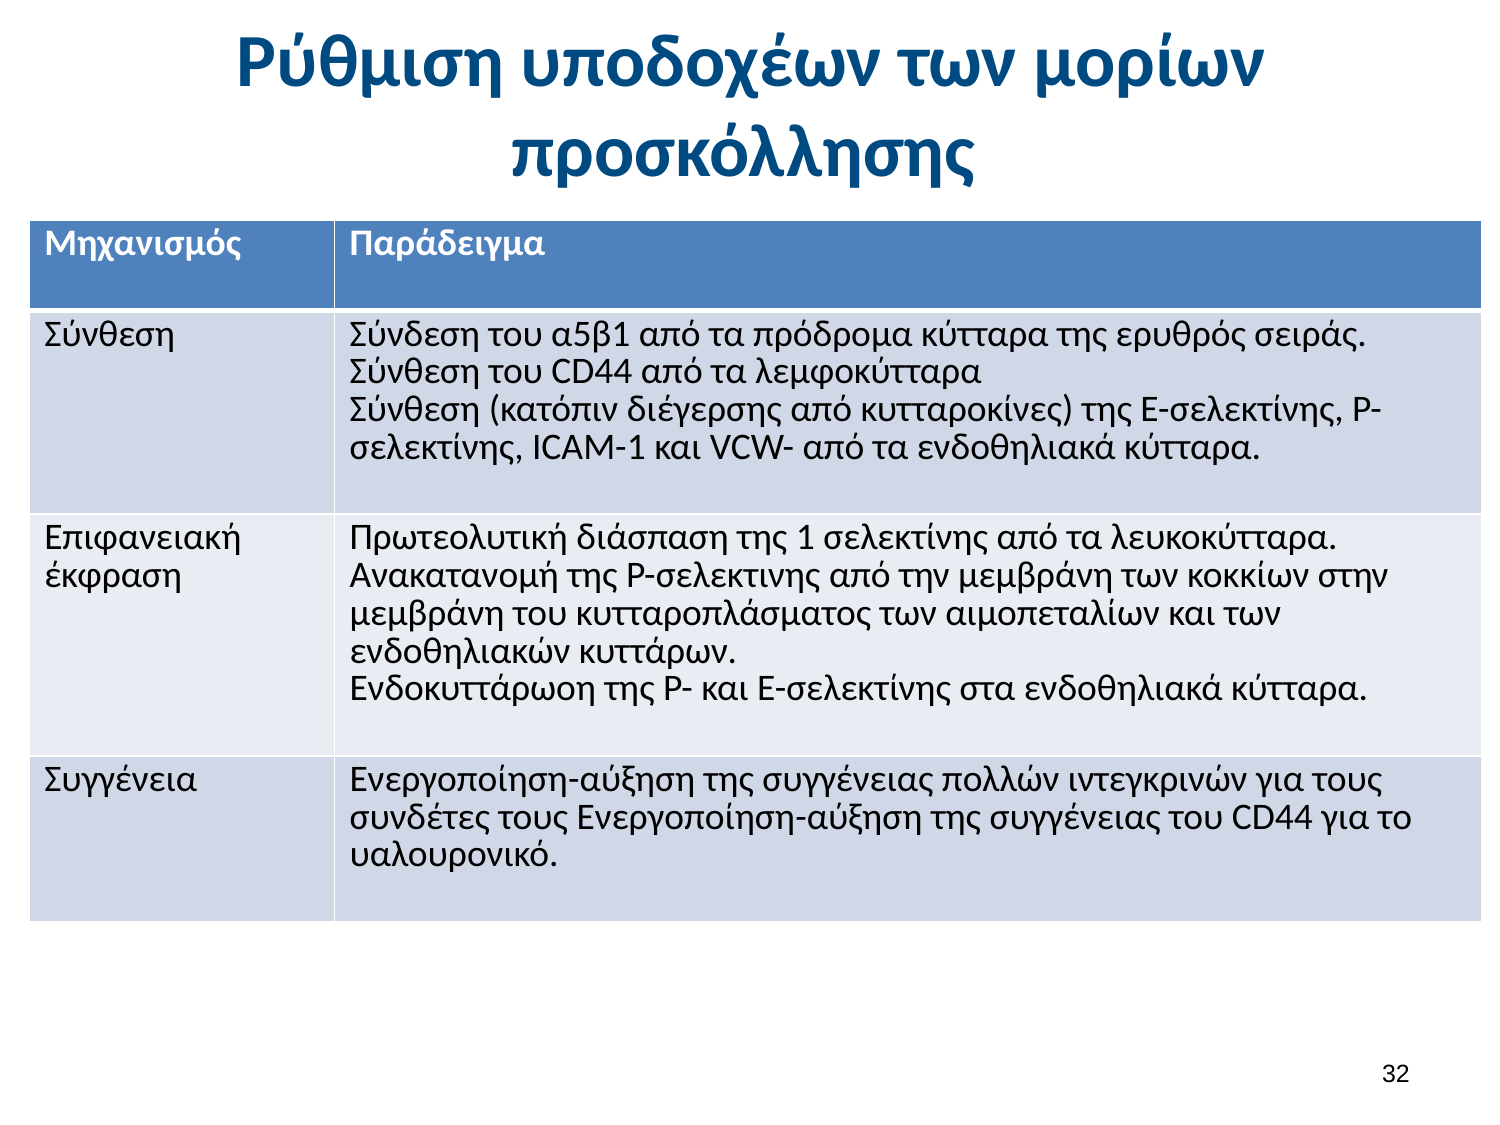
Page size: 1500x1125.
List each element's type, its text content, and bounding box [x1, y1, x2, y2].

table_cell Επιφανειακή έκφραση [30, 515, 334, 755]
table_header Παράδειγμα [335, 221, 1481, 308]
table_cell Σύνθεση [30, 313, 334, 513]
table_cell Πρωτεολυτική διάσπαση της 1 σελεκτίνης από τα λευκοκύτταρα. Ανακατανομή της Ρ-σελεκτινης από την μεμβράνη των κοκκίων στην μεμβράνη του κυτταροπλάσματος των αιμοπεταλίων και των ενδοθηλιακών κυττάρων. Ενδοκυττάρωοη της Ρ- και Ε-σελεκτίνης στα ενδοθηλιακά κύτταρα. [335, 515, 1481, 755]
table_cell Σύνδεση του α5β1 από τα πρόδρομα κύτταρα της ερυθρός σειράς. Σύνθεση του CD44 από τα λεμφοκύτταρα Σύνθεση (κατόπιν διέγερσης από κυτταροκίνες) της Ε-σελεκτίνης, Ρ-σελεκτίνης, ICAM-1 και VCW- από τα ενδοθηλιακά κύτταρα. [335, 313, 1481, 513]
slide_number 31 [1074, 1042, 1425, 1103]
table_cell Συγγένεια [30, 757, 334, 921]
title Ρύθμιση υποδοχέων των μορίων προσκόλλησης [76, 19, 1427, 185]
table_header Μηχανισμός [30, 221, 334, 308]
table_cell Ενεργοποίηση-αύξηση της συγγένειας πολλών ιντεγκρινών για τους συνδέτες τους Ενεργοποίηση-αύξηση της συγγένειας του CD44 για το υαλουρονικό. [335, 757, 1481, 921]
